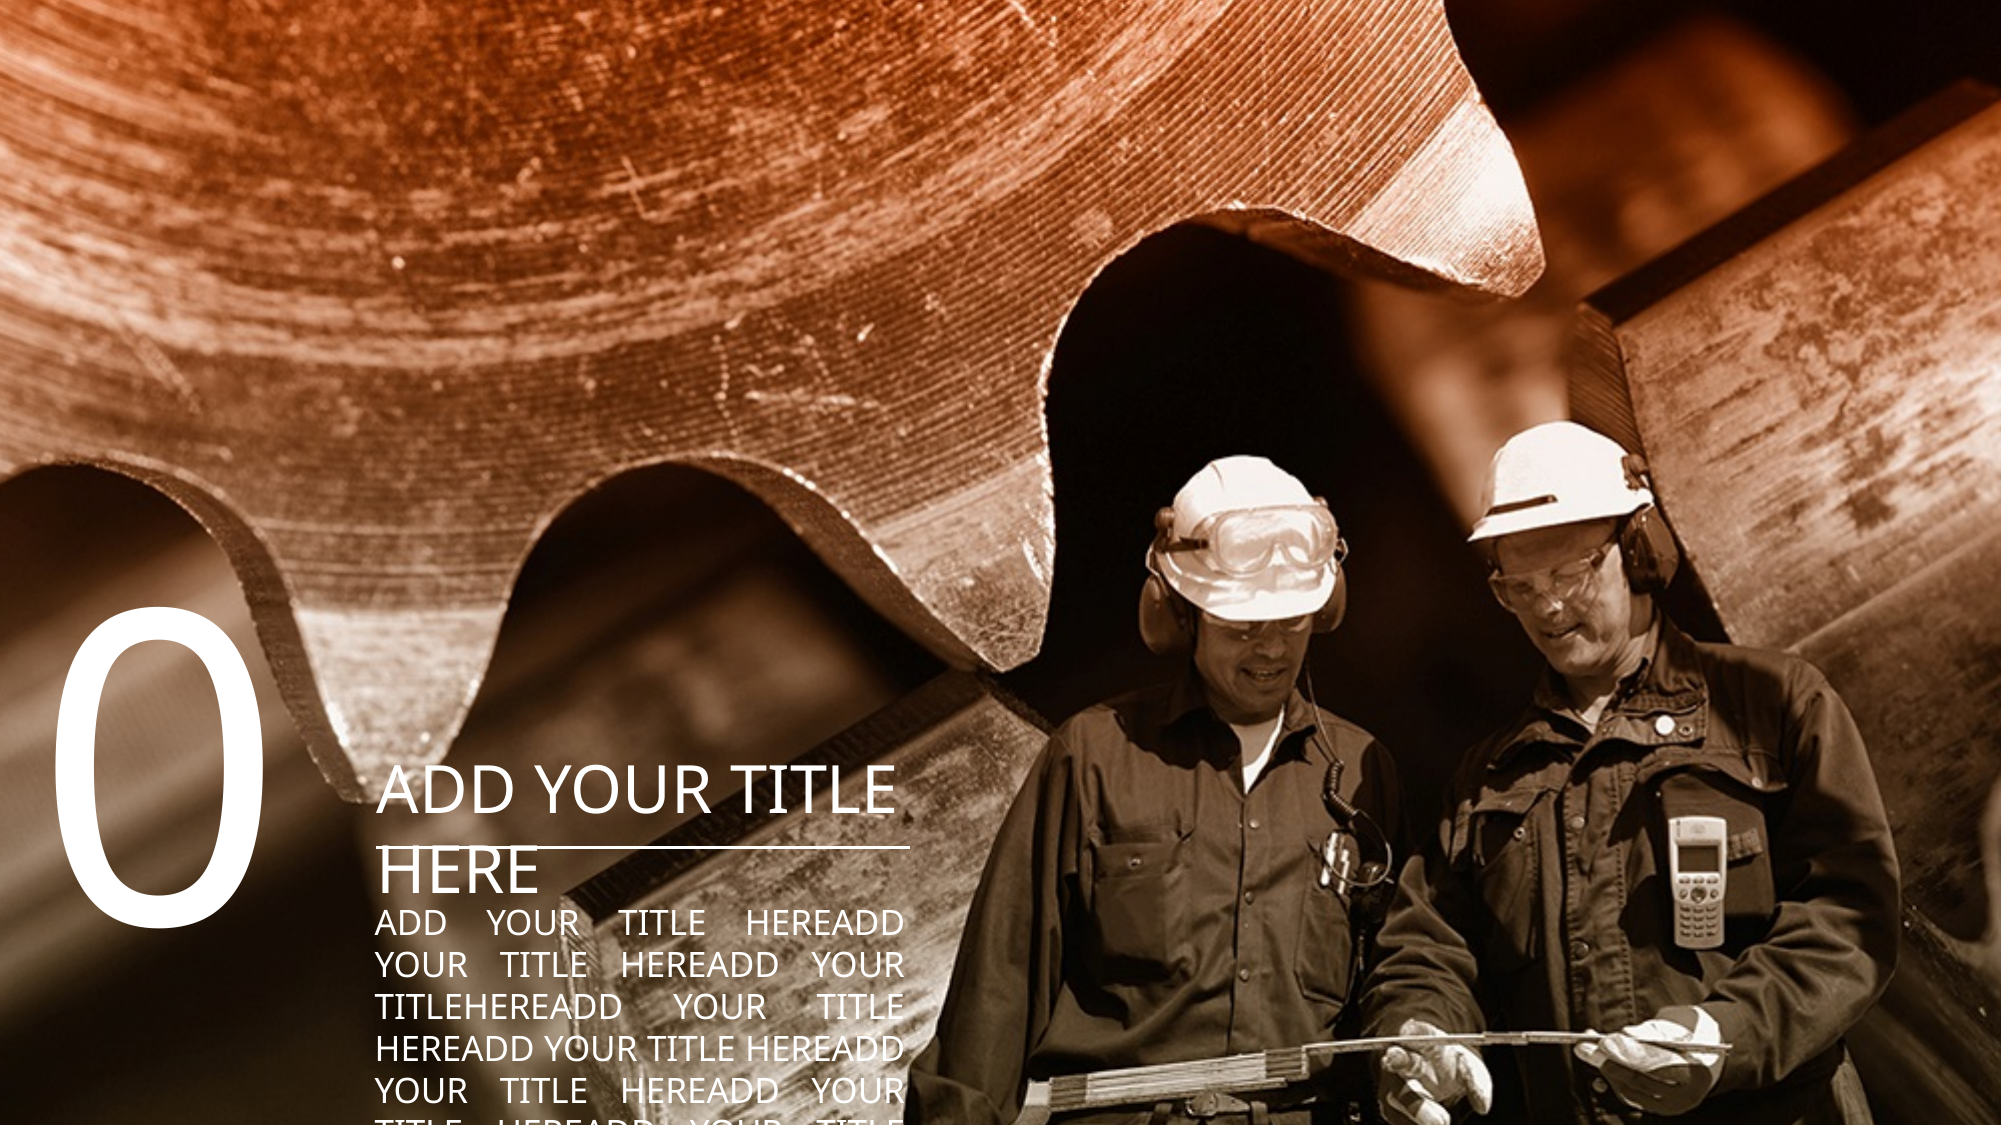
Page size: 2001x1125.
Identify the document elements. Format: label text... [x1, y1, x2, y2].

text_box [0, 0, 2000, 1125]
text_box ADD YOUR TITLE HERE [362, 739, 1085, 915]
text_box 04 [19, 479, 549, 1125]
text_box ADD YOUR TITLE HEREADD YOUR TITLE HEREADD YOUR TITLEHEREADD YOUR TITLE HEREADD YOUR TITLE HEREADD YOUR TITLE HEREADD YOUR TITLE HEREADD YOUR TITLE HERE [359, 892, 920, 1125]
